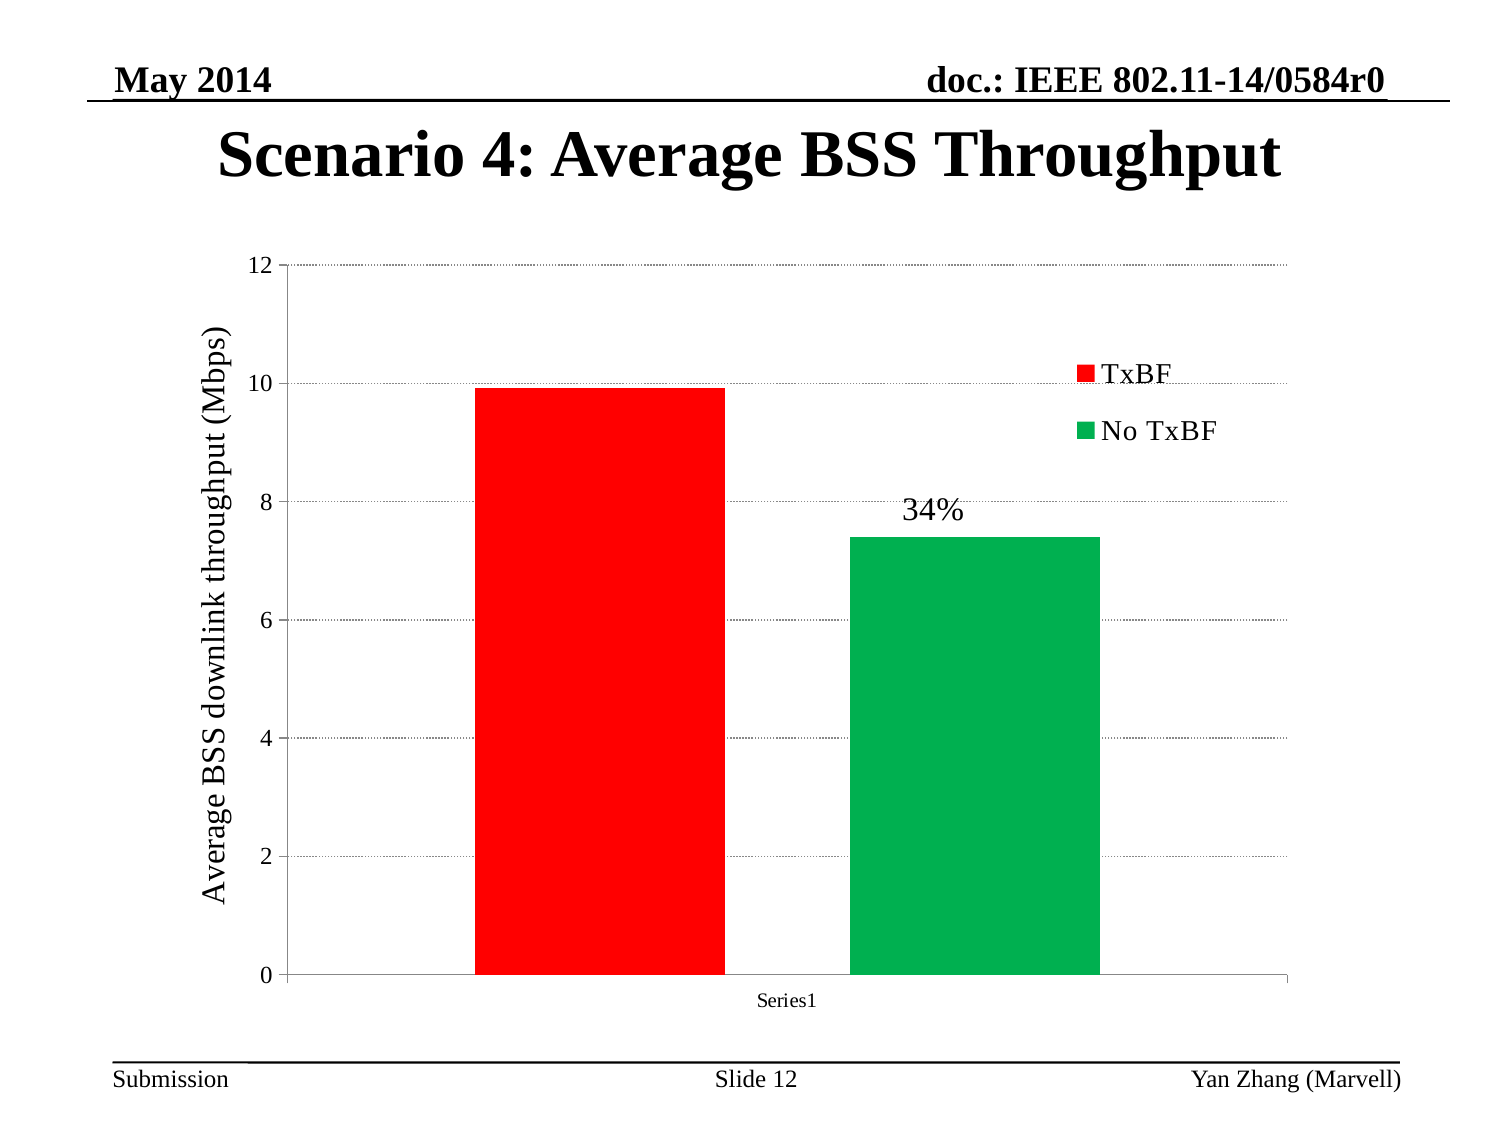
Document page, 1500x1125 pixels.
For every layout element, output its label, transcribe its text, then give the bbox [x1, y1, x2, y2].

chart [174, 237, 1326, 1013]
footer Yan Zhang (Marvell) [1169, 1061, 1402, 1093]
slide_number Slide 12 [712, 1061, 800, 1093]
title Scenario 4: Average BSS Throughput [0, 62, 1500, 238]
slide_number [114, 54, 309, 100]
